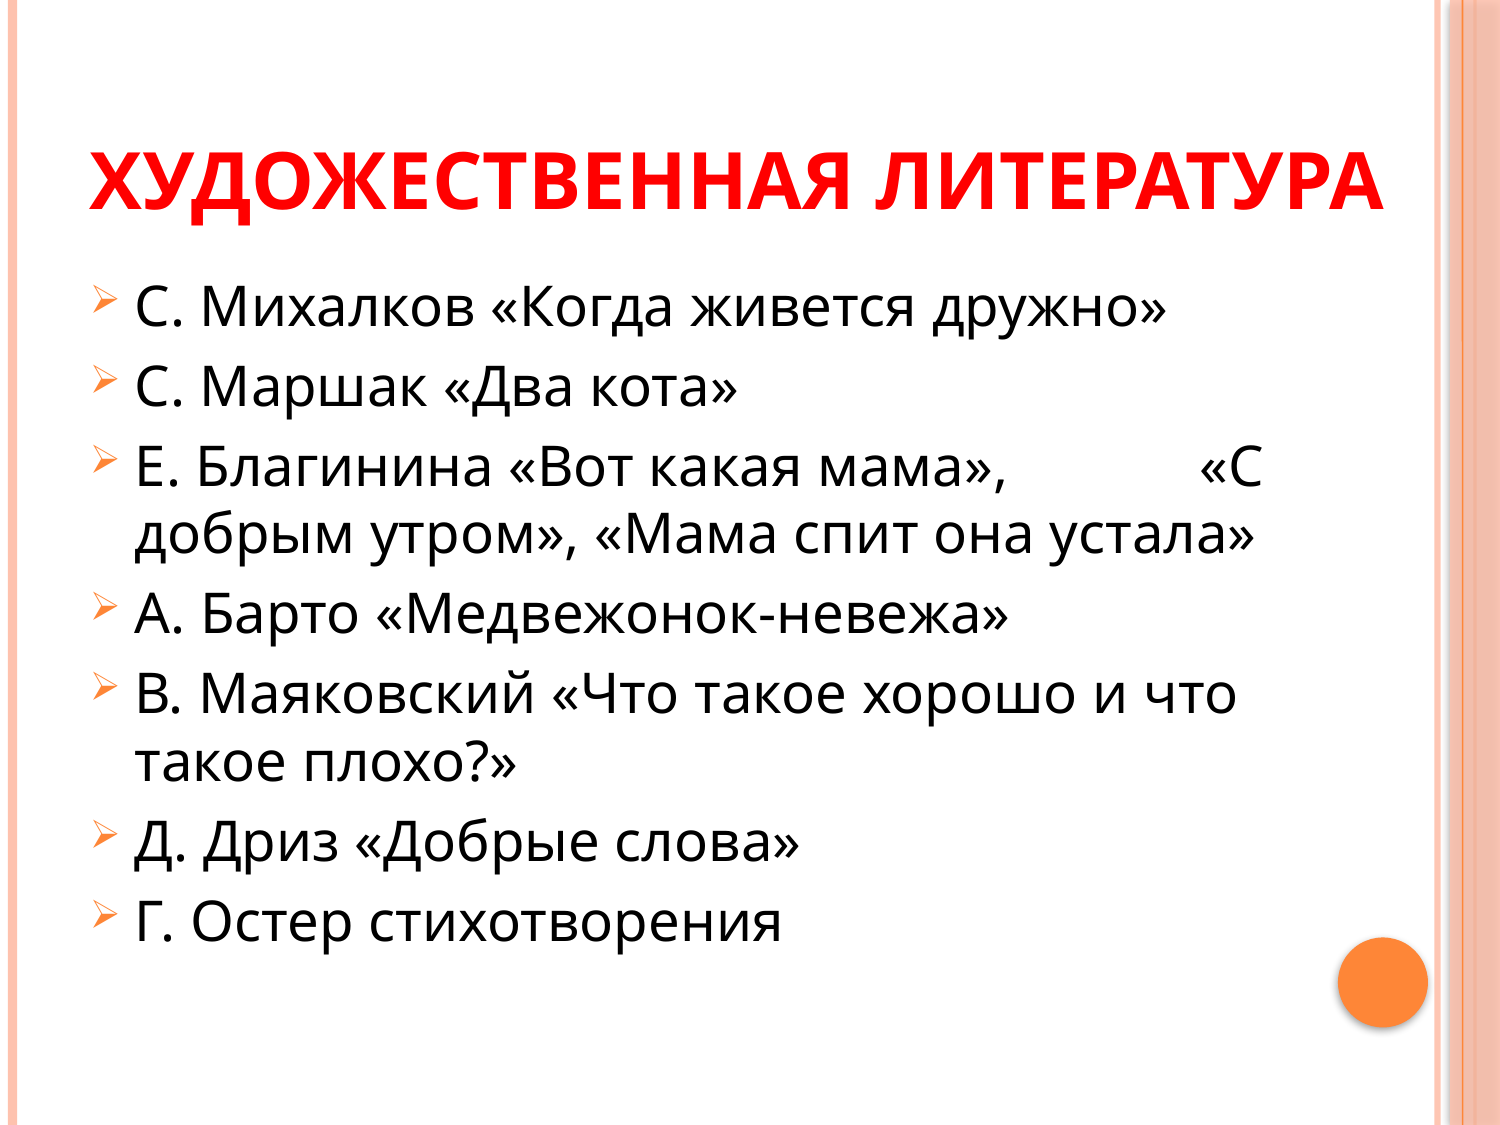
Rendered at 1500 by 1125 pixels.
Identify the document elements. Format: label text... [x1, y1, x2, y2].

title Художественная литература [75, 45, 1424, 233]
list С. Михалков «Когда живется дружно» С. Маршак «Два кота» Е. Благинина «Вот какая мама», «С добрым утром», «Мама спит она устала» А. Барто «Медвежонок-невежа» В. Маяковский «Что такое хорошо и что такое плохо?» Д. Дриз «Добрые слова» Г. Остер стихотворения [75, 262, 1300, 1062]
